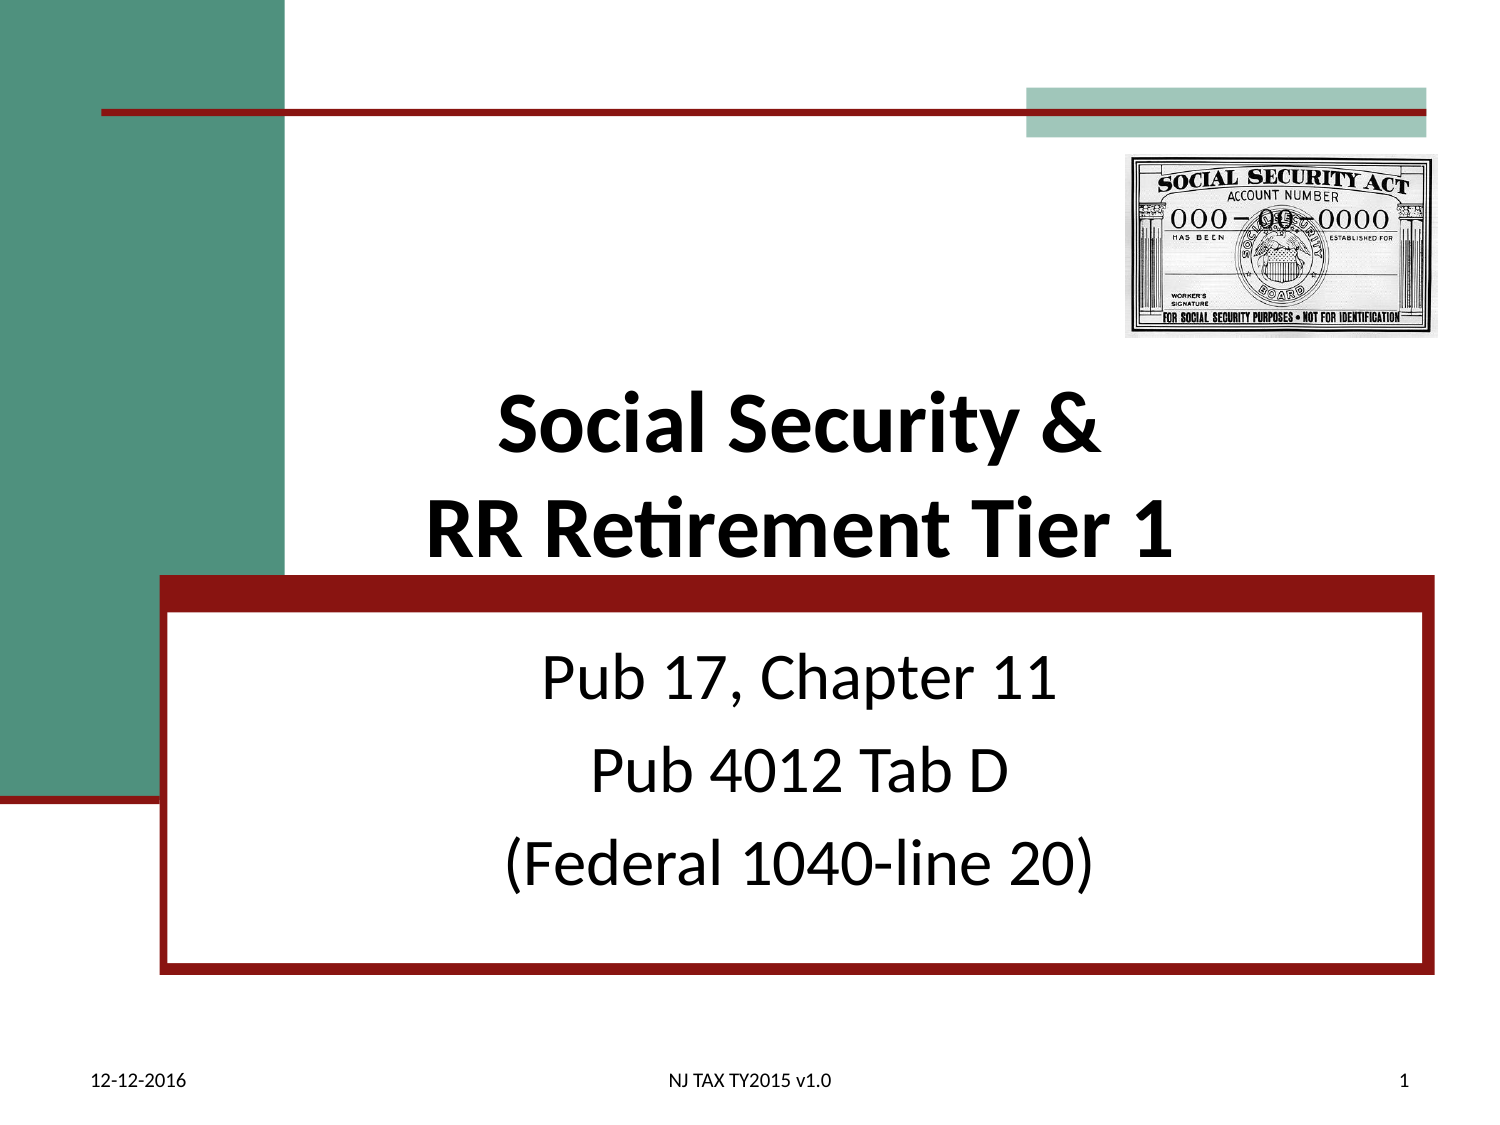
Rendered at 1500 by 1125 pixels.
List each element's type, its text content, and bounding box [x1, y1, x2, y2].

picture [1124, 154, 1438, 338]
footer NJ TAX TY2015 v1.0 [496, 1050, 1004, 1100]
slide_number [74, 1049, 401, 1100]
title Social Security & RR Retirement Tier 1 [162, 349, 1438, 591]
slide_number 1 [1112, 1049, 1425, 1100]
subtitle Pub 17, Chapter 11 Pub 4012 Tab D (Federal 1040-line 20) [187, 624, 1413, 950]
